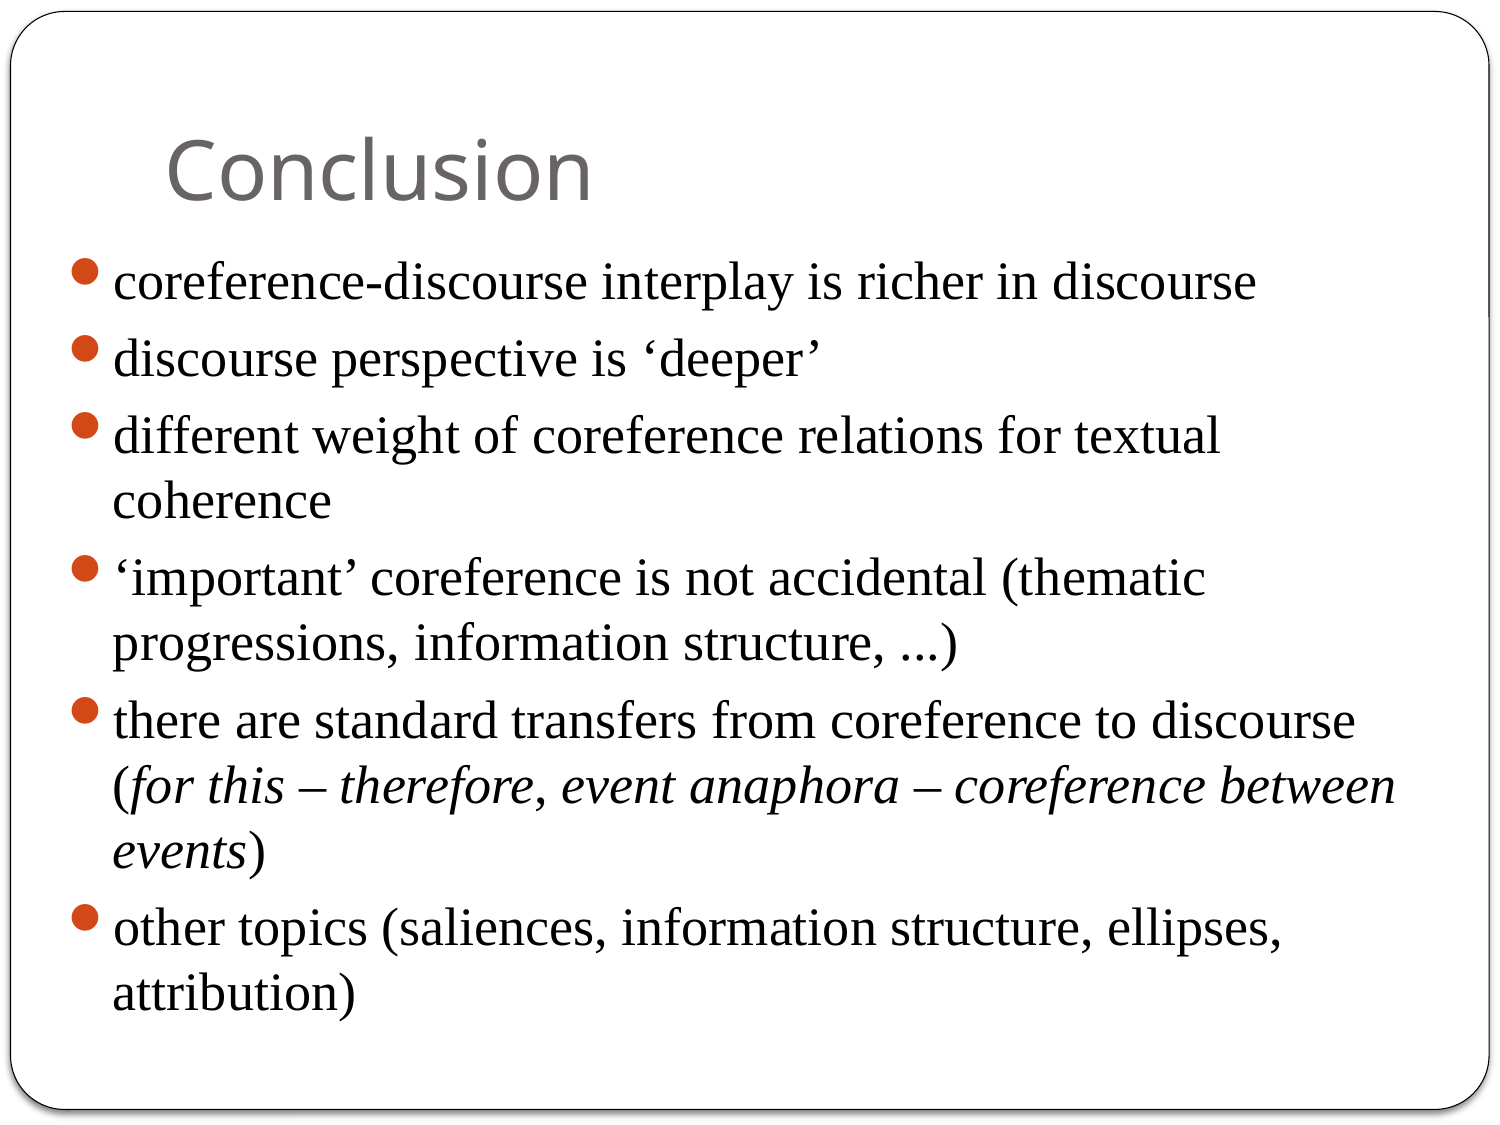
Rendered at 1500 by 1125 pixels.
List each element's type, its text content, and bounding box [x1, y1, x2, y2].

title Conclusion [150, 45, 1425, 233]
list coreference-discourse interplay is richer in discourse discourse perspective is ‘deeper’ different weight of coreference relations for textual coherence ‘important’ coreference is not accidental (thematic progressions, information structure, ...) there are standard transfers from coreference to discourse (for this – therefore, event anaphora – coreference between events) other topics (saliences, information structure, ellipses, attribution) [53, 237, 1425, 1071]
